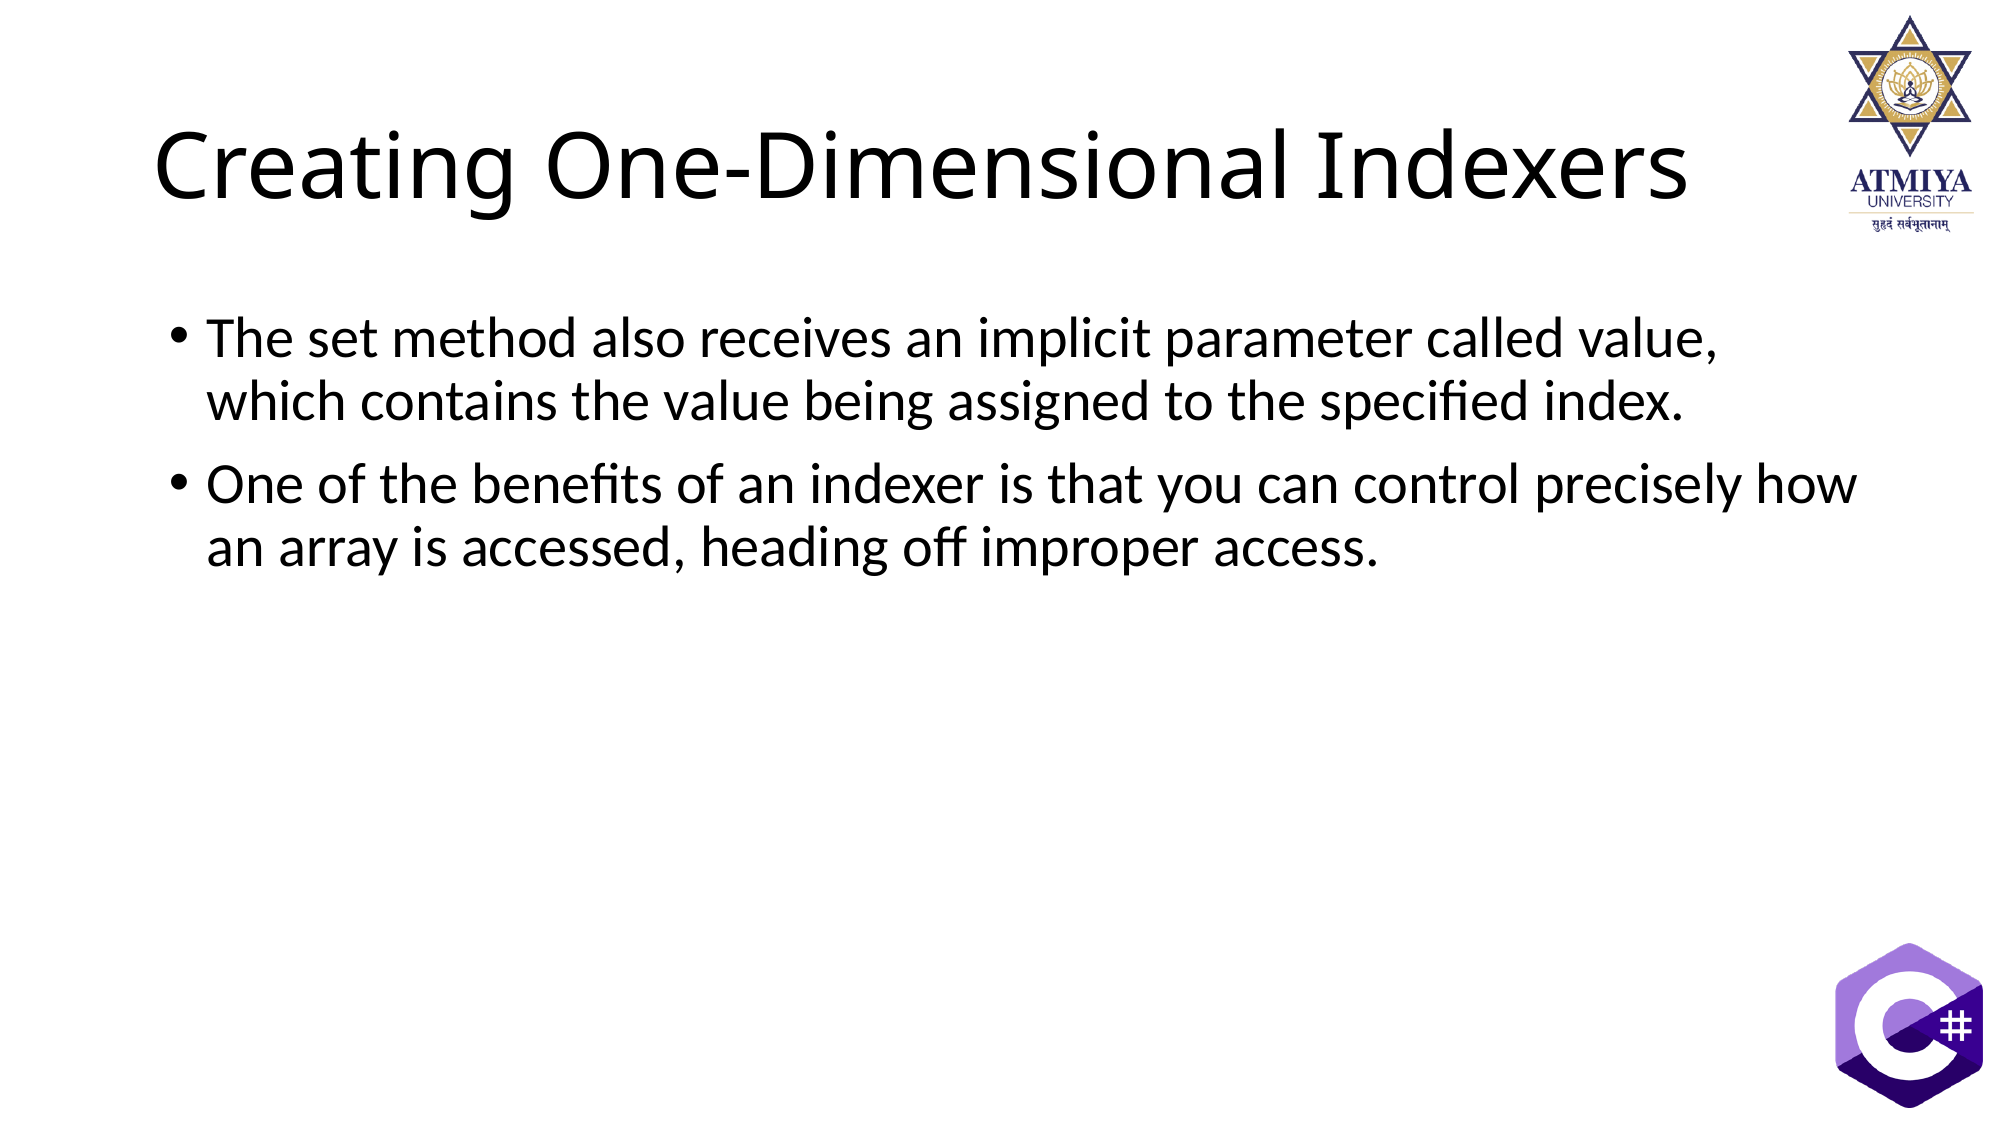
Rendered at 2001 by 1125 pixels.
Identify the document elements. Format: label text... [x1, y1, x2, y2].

picture [1835, 15, 1985, 235]
list The set method also receives an implicit parameter called value, which contains the value being assigned to the specified index. One of the benefits of an indexer is that you can control precisely how an array is accessed, heading off improper access. [153, 299, 1879, 1108]
title Creating One-Dimensional Indexers [137, 59, 1863, 278]
picture [1835, 943, 1983, 1108]
